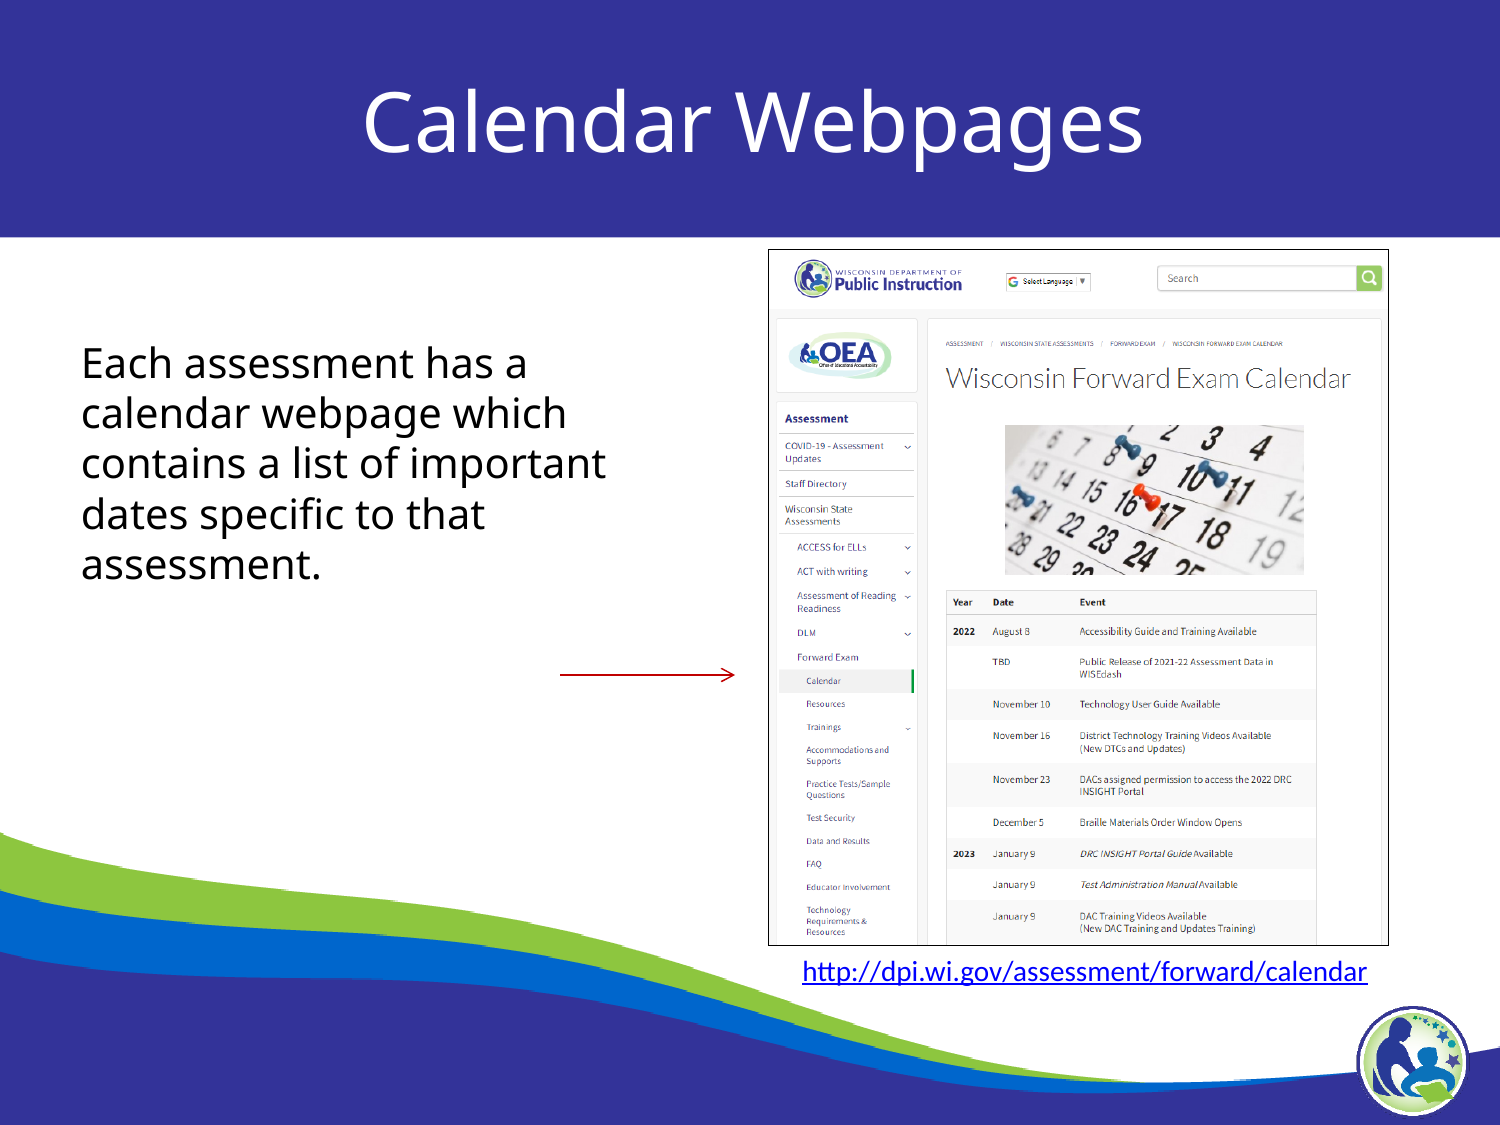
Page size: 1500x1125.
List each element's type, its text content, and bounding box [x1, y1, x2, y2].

picture [0, 249, 1500, 1125]
title Calendar Webpages [135, 12, 1373, 225]
list Each assessment has a calendar webpage which contains a list of important dates specific to that assessment. [65, 329, 693, 613]
text_box http://dpi.wi.gov/assessment/forward/calendar [787, 954, 1389, 995]
